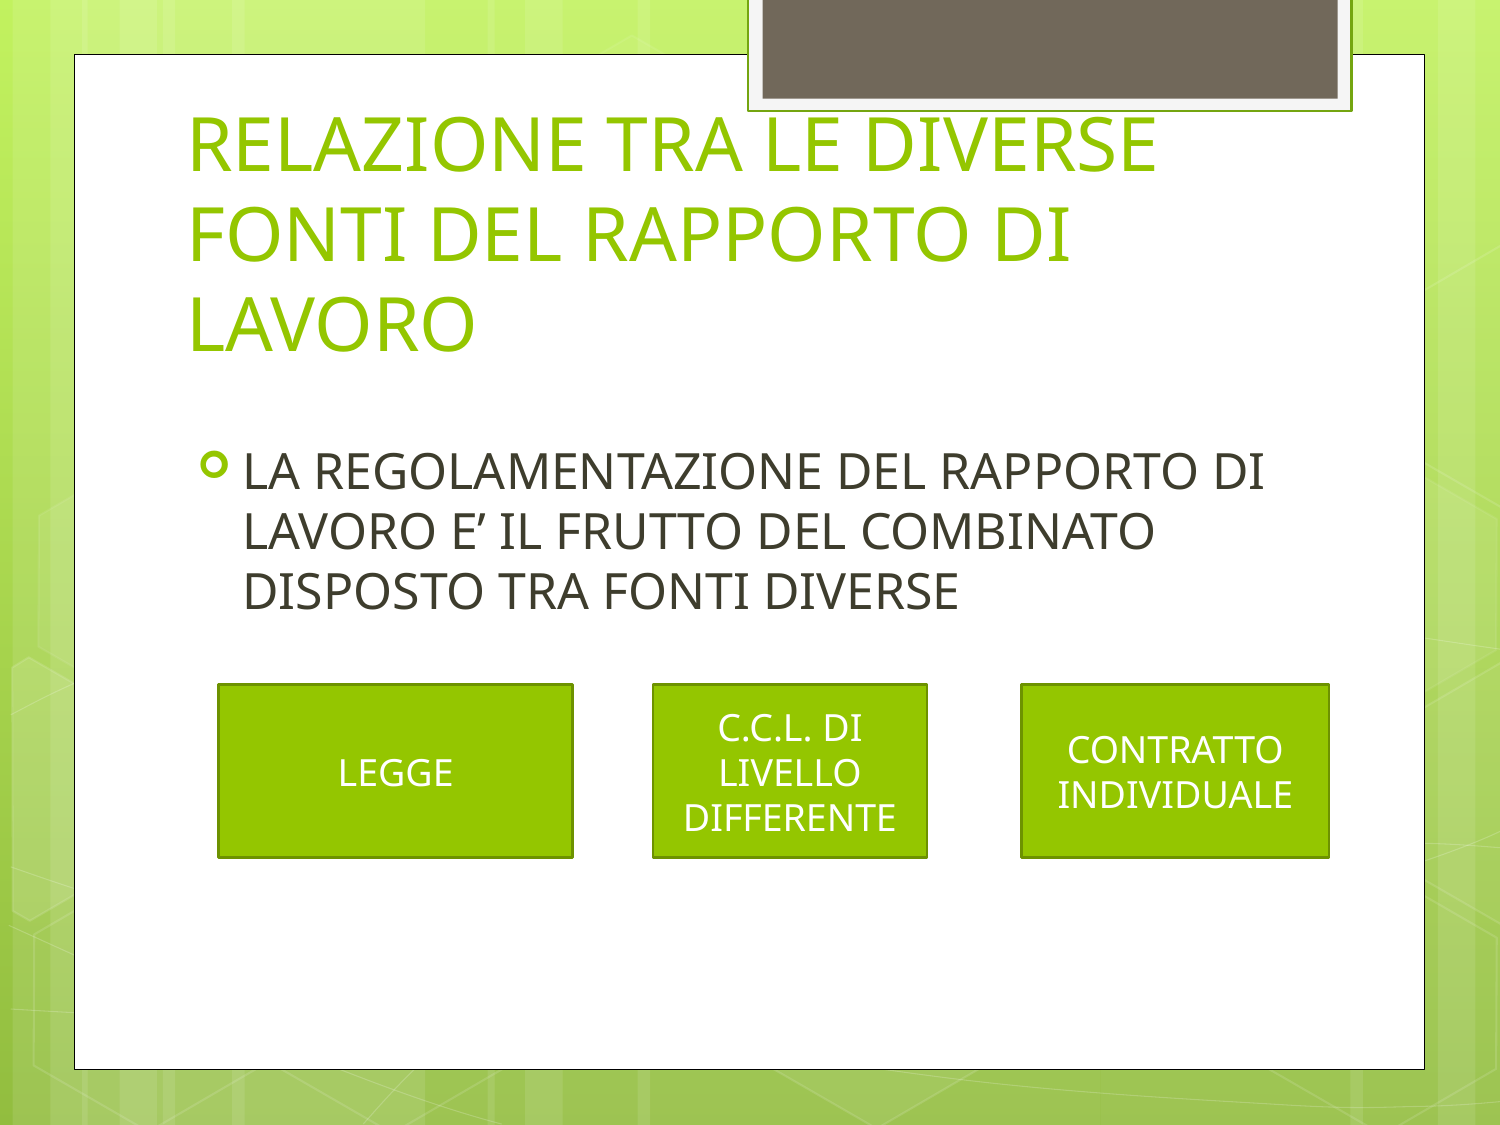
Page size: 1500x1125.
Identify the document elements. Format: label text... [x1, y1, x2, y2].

text_box LEGGE [217, 683, 574, 859]
text_box C.C.L. DI LIVELLO DIFFERENTE [652, 683, 928, 859]
list LA REGOLAMENTAZIONE DEL RAPPORTO DI LAVORO E’ IL FRUTTO DEL COMBINATO DISPOSTO TRA FONTI DIVERSE [171, 432, 1377, 957]
title RELAZIONE TRA LE DIVERSE FONTI DEL RAPPORTO DI LAVORO [171, 78, 1324, 374]
text_box CONTRATTO INDIVIDUALE [1020, 683, 1330, 859]
